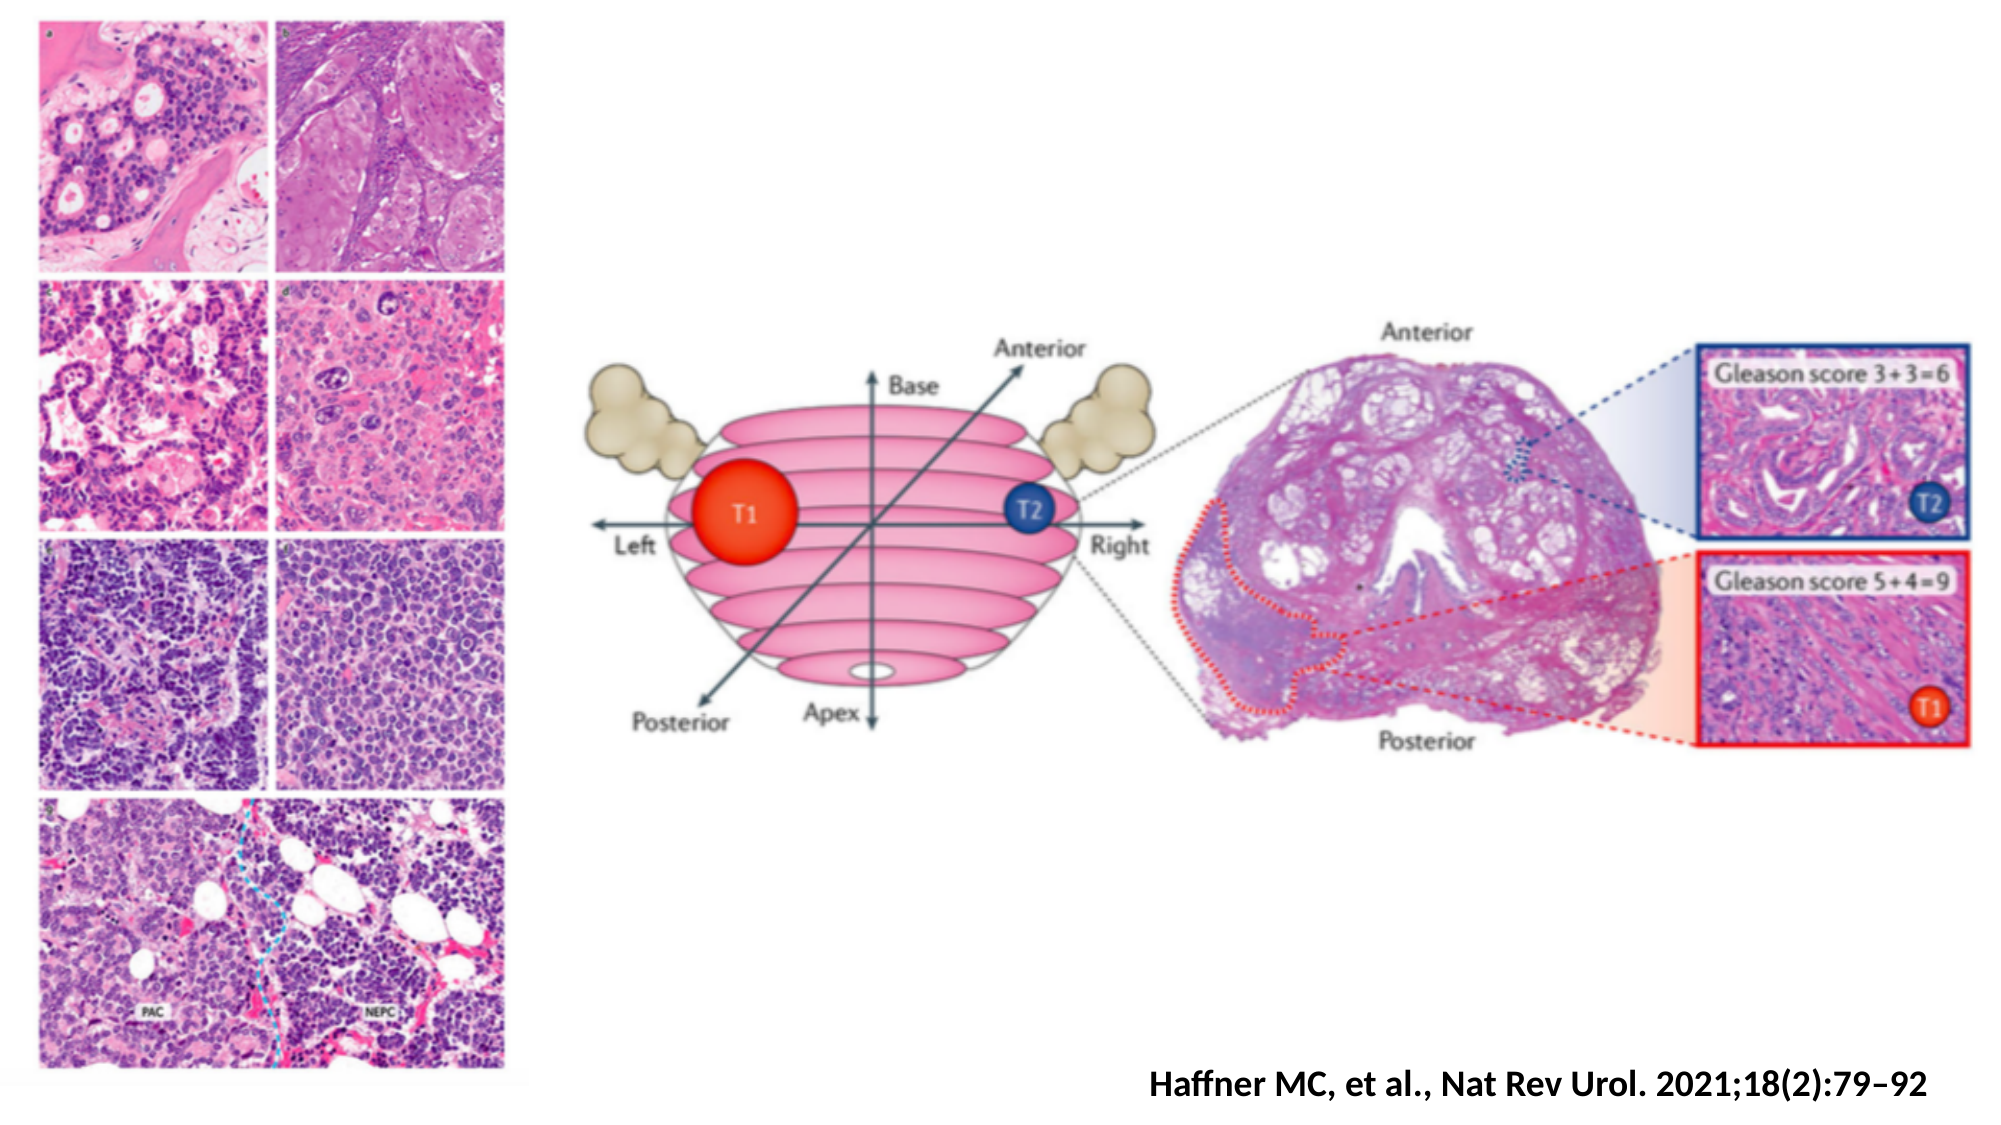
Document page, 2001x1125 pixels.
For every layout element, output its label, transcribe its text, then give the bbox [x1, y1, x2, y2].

picture [0, 0, 529, 1086]
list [529, 292, 2000, 785]
text_box Haffner MC, et al., Nat Rev Urol. 2021;18(2):79–92 [1134, 1051, 1952, 1125]
